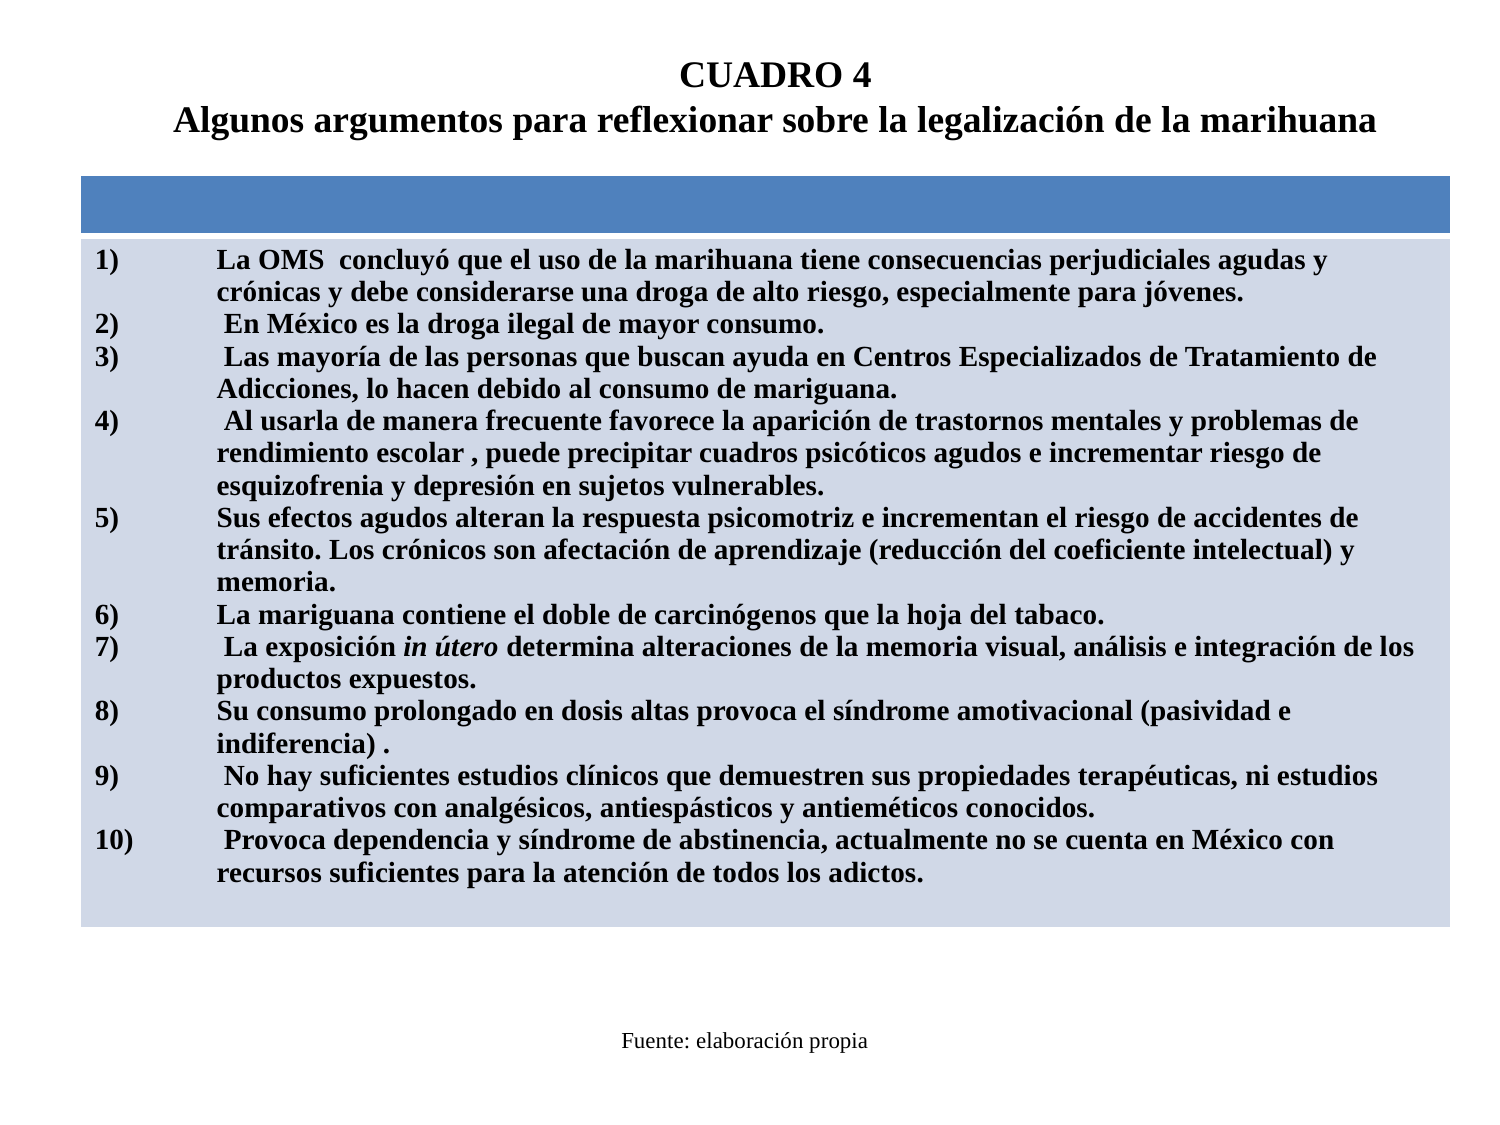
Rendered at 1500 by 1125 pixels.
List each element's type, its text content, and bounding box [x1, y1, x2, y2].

text_box CUADRO 4 Algunos argumentos para reflexionar sobre la legalización de la marihuana [158, 42, 1393, 147]
text_box Fuente: elaboración propia [606, 1018, 884, 1061]
table_cell La OMS concluyó que el uso de la marihuana tiene consecuencias perjudiciales agudas y crónicas y debe considerarse una droga de alto riesgo, especialmente para jóvenes. En México es la droga ilegal de mayor consumo. Las mayoría de las personas que buscan ayuda en Centros Especializados de Tratamiento de Adicciones, lo hacen debido al consumo de mariguana. Al usarla de manera frecuente favorece la aparición de trastornos mentales y problemas de rendimiento escolar , puede precipitar cuadros psicóticos agudos e incrementar riesgo de esquizofrenia y depresión en sujetos vulnerables. Sus efectos agudos alteran la respuesta psicomotriz e incrementan el riesgo de accidentes de tránsito. Los crónicos son afectación de aprendizaje (reducción del coeficiente intelectual) y memoria. La mariguana contiene el doble de carcinógenos que la hoja del tabaco. La exposición in útero determina alteraciones de la memoria visual, análisis e integración de los productos expuestos. Su consumo prolongado en dosis altas provoca el síndrome amotivacional (pasividad e indiferencia) . No hay suficientes estudios clínicos que demuestren sus propiedades terapéuticas, ni estudios comparativos con analgésicos, antiespásticos y antieméticos conocidos. Provoca dependencia y síndrome de abstinencia, actualmente no se cuenta en México con recursos suficientes para la atención de todos los adictos. [81, 239, 1450, 927]
table_header [81, 176, 1450, 233]
